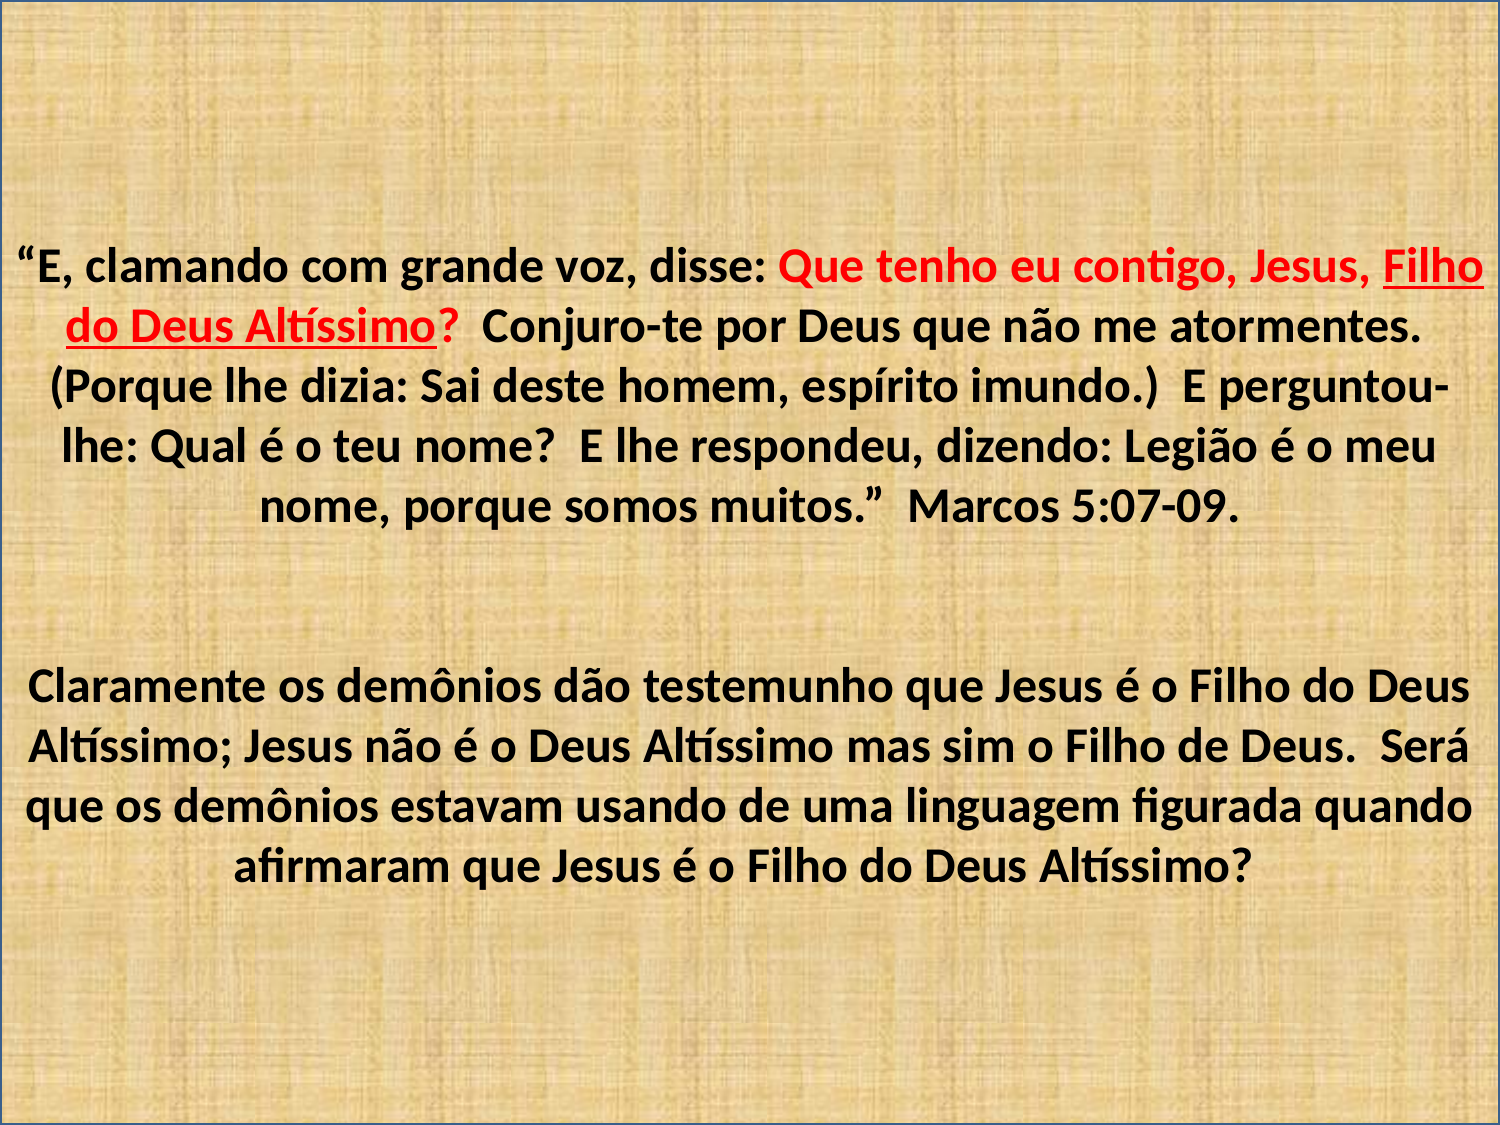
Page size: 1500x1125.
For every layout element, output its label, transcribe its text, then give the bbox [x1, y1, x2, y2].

text_box “E, clamando com grande voz, disse: Que tenho eu contigo, Jesus, Filho do Deus Altíssimo? Conjuro-te por Deus que não me atormentes. (Porque lhe dizia: Sai deste homem, espírito imundo.) E perguntou-lhe: Qual é o teu nome? E lhe respondeu, dizendo: Legião é o meu nome, porque somos muitos.” Marcos 5:07-09. Claramente os demônios dão testemunho que Jesus é o Filho do Deus Altíssimo; Jesus não é o Deus Altíssimo mas sim o Filho de Deus. Será que os demônios estavam usando de uma linguagem figurada quando afirmaram que Jesus é o Filho do Deus Altíssimo? [0, 0, 1500, 1125]
